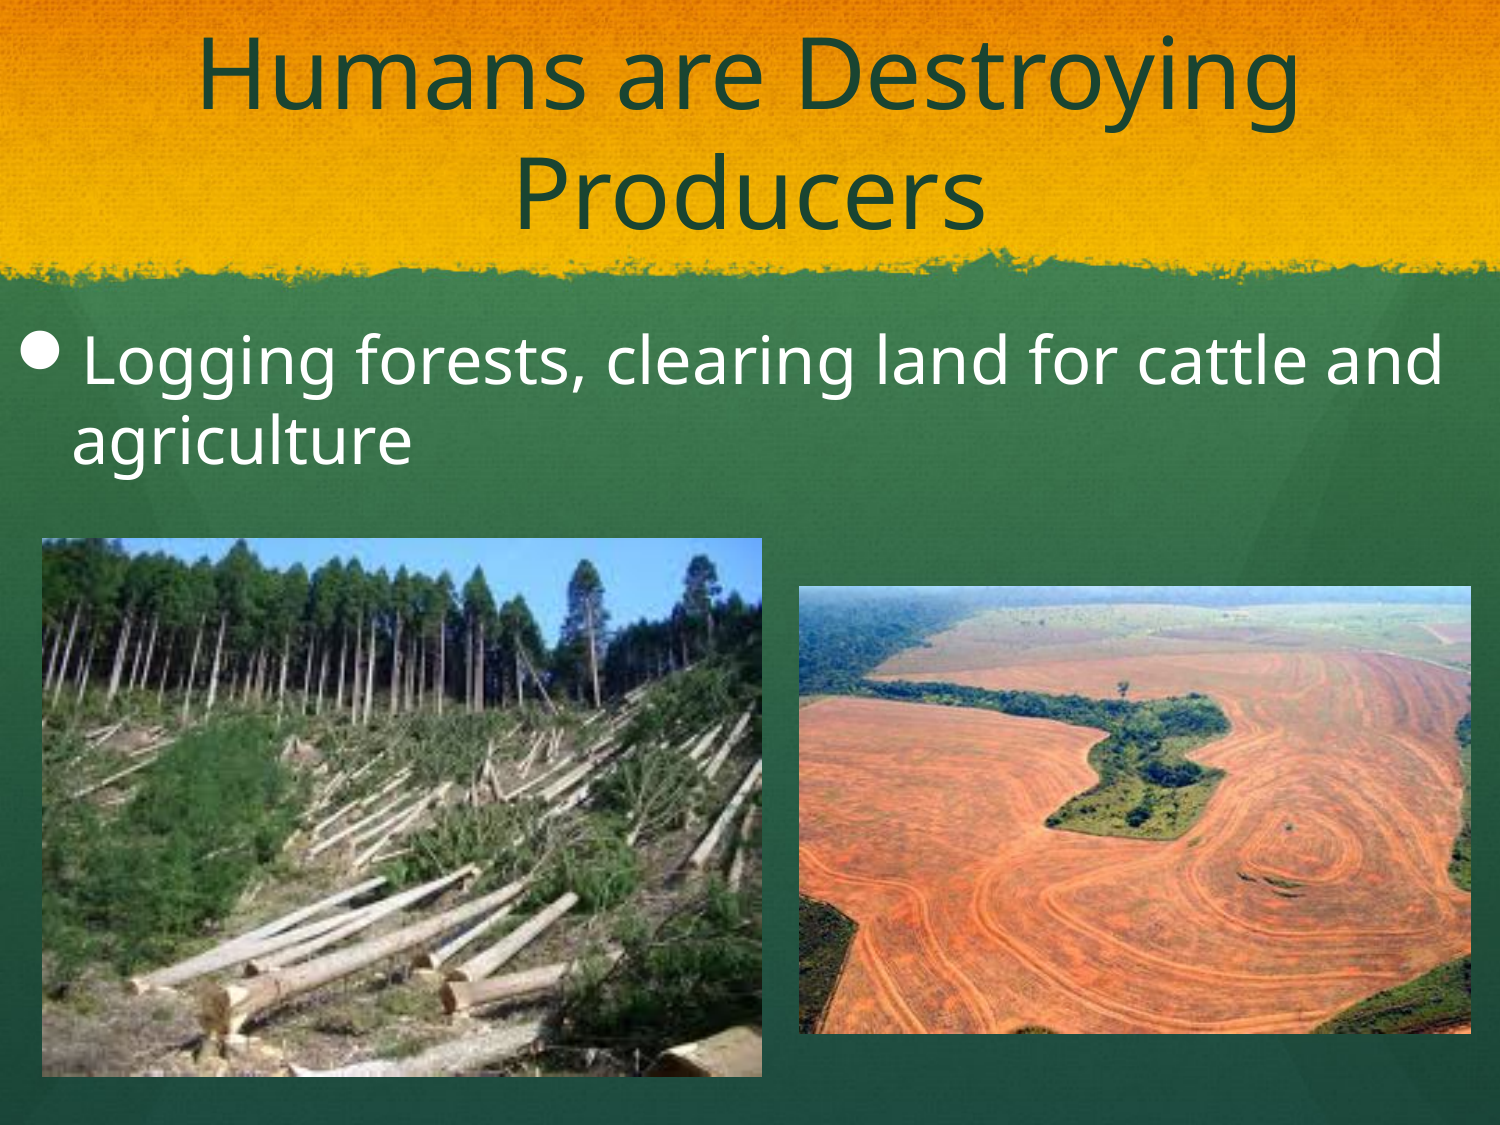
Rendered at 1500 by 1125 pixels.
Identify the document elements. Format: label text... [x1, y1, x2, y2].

picture [0, 0, 1500, 1125]
list Logging forests, clearing land for cattle and agriculture [0, 310, 1471, 997]
title Humans are Destroying Producers [125, 13, 1375, 246]
